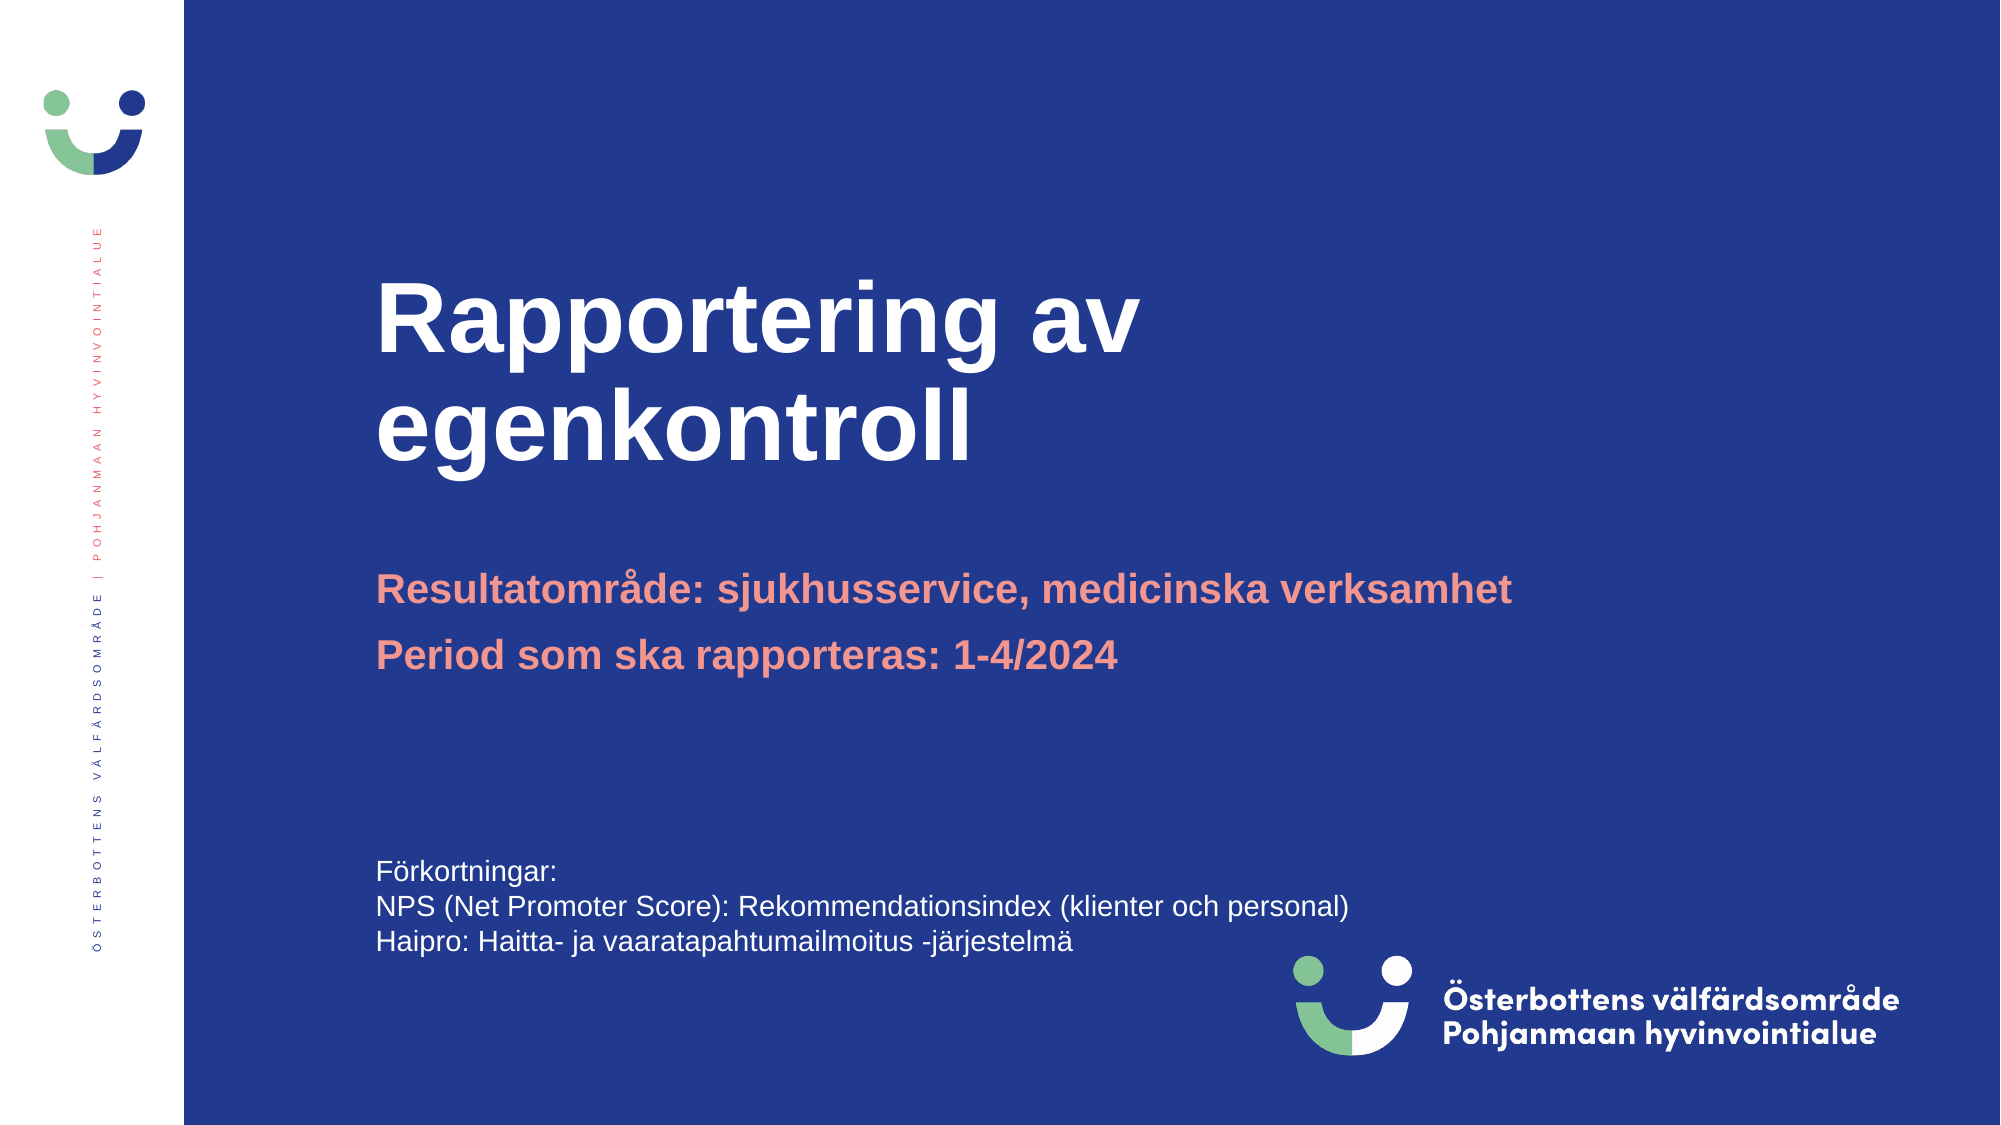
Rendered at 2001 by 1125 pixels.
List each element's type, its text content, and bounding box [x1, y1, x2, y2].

list Resultatområde: sjukhusservice, medicinska verksamhet Period som ska rapporteras: 1-4/2024 [360, 559, 1663, 712]
picture [1293, 955, 1899, 1056]
title Rapportering av egenkontroll [360, 150, 1659, 490]
picture [43, 90, 145, 175]
text_box Förkortningar: NPS (Net Promoter Score): Rekommendationsindex (klienter och personal) Haipro: Haitta- ja vaaratapahtumailmoitus -järjestelmä [360, 845, 1458, 965]
